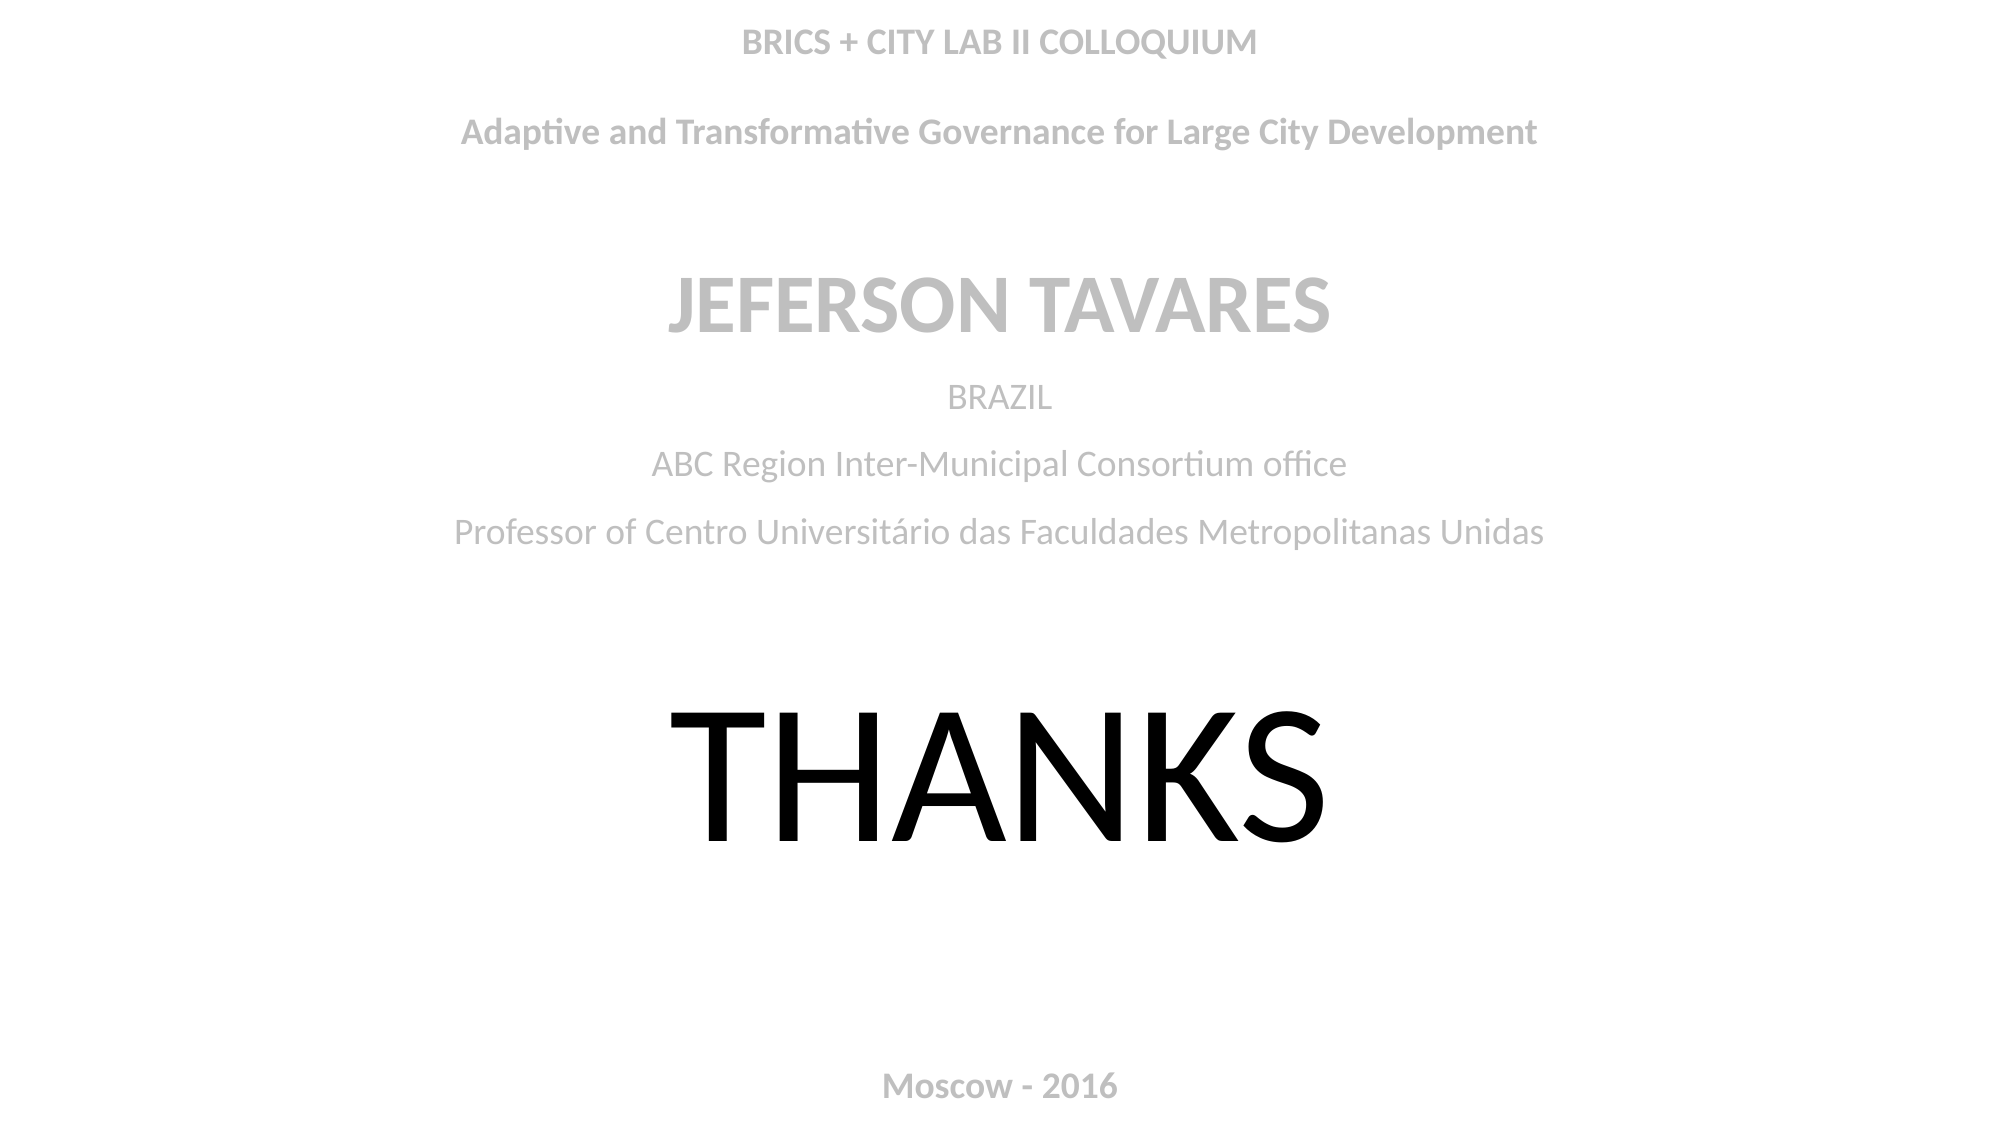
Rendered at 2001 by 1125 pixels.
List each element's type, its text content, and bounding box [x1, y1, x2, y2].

text_box BRICS + CITY LAB II COLLOQUIUM Adaptive and Transformative Governance for Large City Development [0, 9, 2000, 184]
title JEFERSON TAVARES BRAZIL ABC Region Inter-Municipal Consortium office Professor of Centro Universitário das Faculdades Metropolitanas Unidas [0, 184, 2000, 567]
text_box Moscow - 2016 [867, 1053, 1133, 1113]
text_box THANKS [0, 634, 2000, 890]
